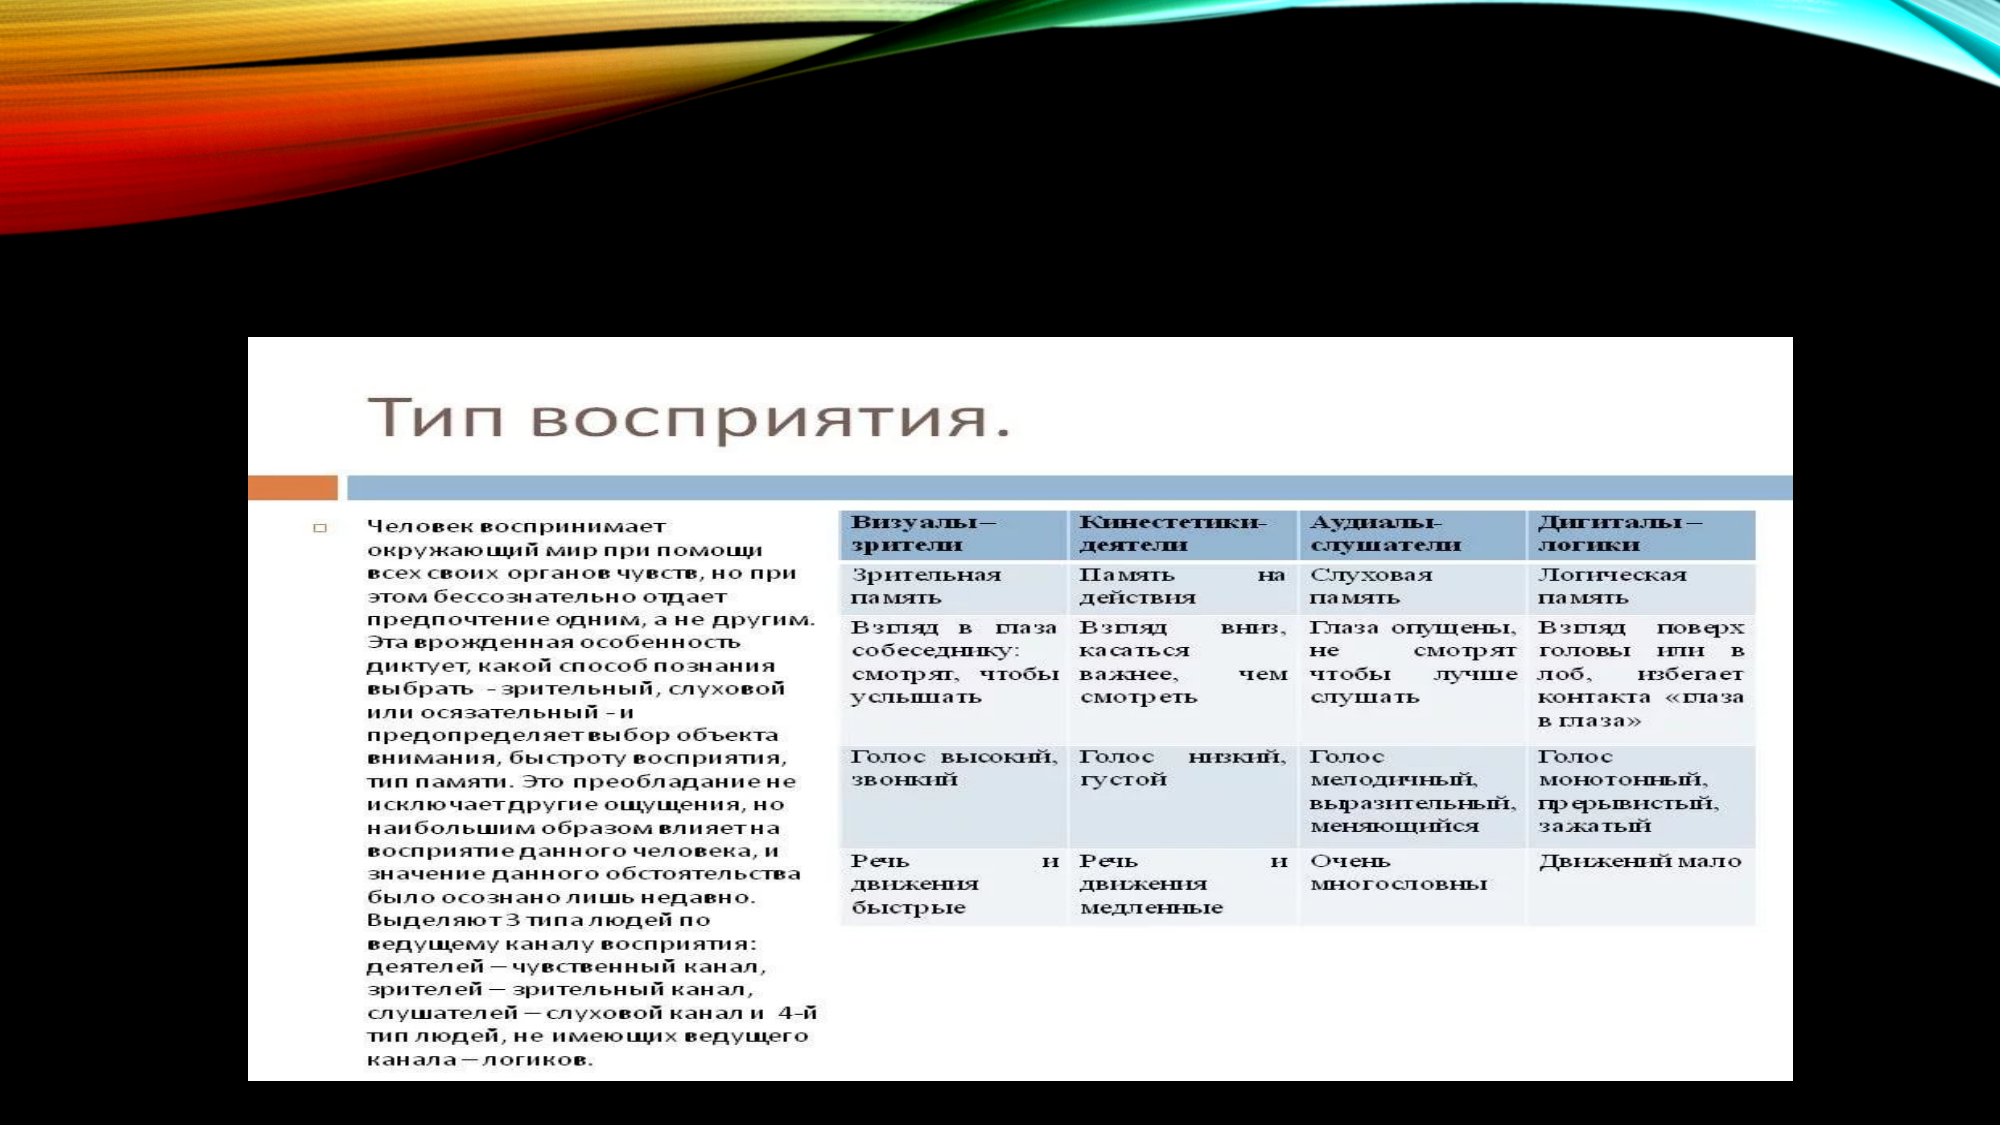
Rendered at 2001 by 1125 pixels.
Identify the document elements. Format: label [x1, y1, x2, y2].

list [247, 337, 1793, 1081]
picture [0, 0, 2000, 237]
